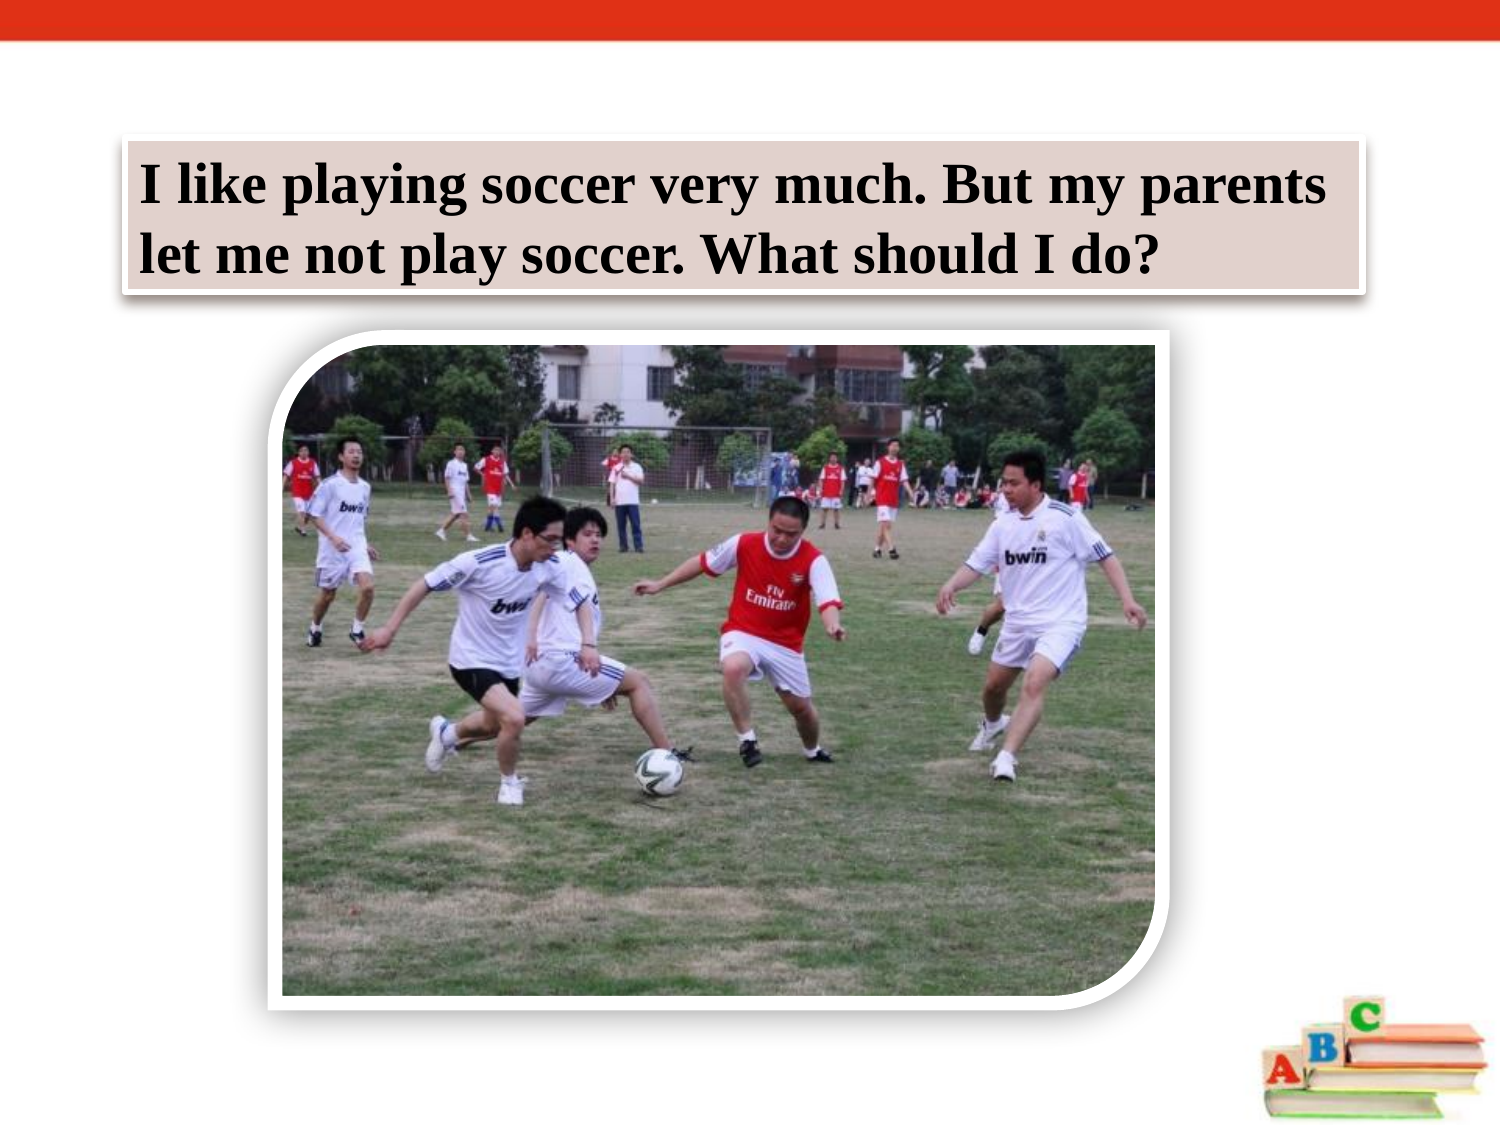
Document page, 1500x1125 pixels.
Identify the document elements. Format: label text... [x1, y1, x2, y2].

text_box I like playing soccer very much. But my parents let me not play soccer. What should I do? [122, 134, 1366, 295]
picture [0, 0, 1500, 1125]
